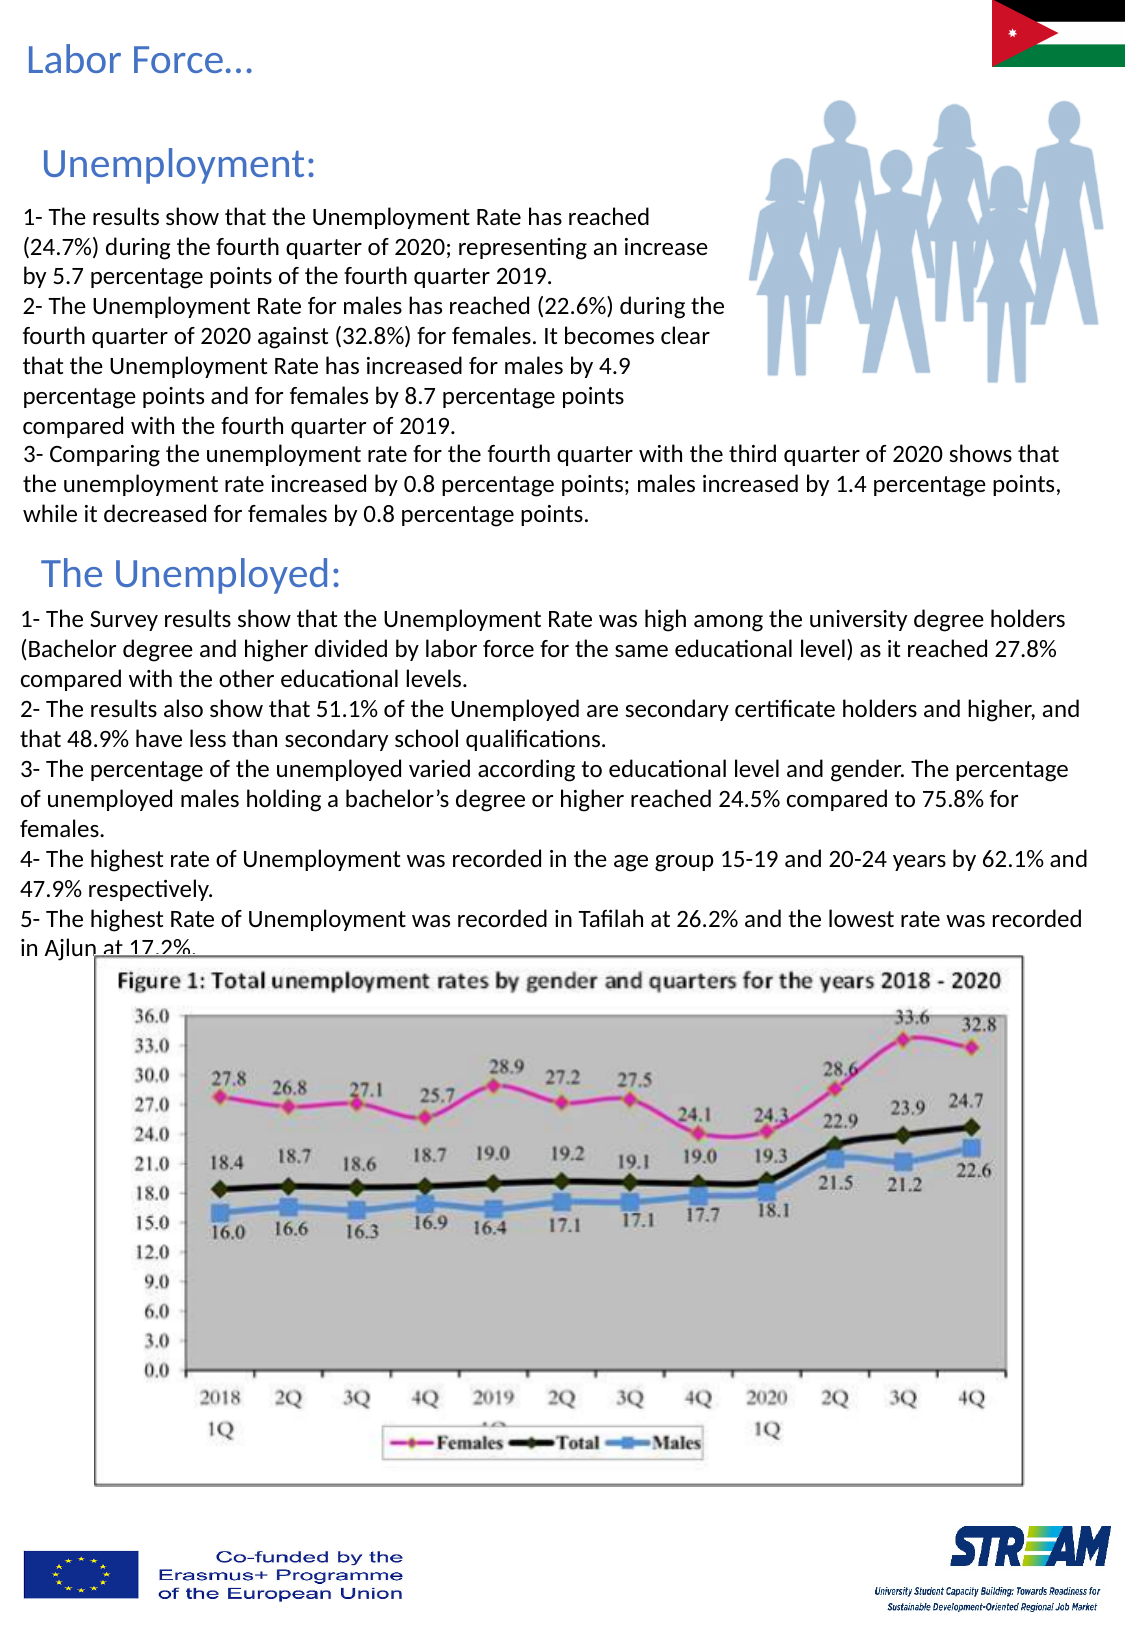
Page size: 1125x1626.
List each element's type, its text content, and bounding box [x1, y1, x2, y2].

picture [94, 954, 1025, 1487]
text_box 1- The results show that the Unemployment Rate has reached (24.7%) during the fourth quarter of 2020; representing an increase by 5.7 percentage points of the fourth quarter 2019. 2- The Unemployment Rate for males has reached (22.6%) during the fourth quarter of 2020 against (32.8%) for females. It becomes clear that the Unemployment Rate has increased for males by 4.9 percentage points and for females by 8.7 percentage points compared with the fourth quarter of 2019. [7, 192, 743, 447]
picture [0, 1537, 422, 1613]
text_box Labor Force… [11, 24, 433, 90]
text_box 3- Comparing the unemployment rate for the fourth quarter with the third quarter of 2020 shows that the unemployment rate increased by 0.8 percentage points; males increased by 1.4 percentage points, while it decreased for females by 0.8 percentage points. [8, 430, 1111, 536]
text_box Unemployment: [26, 128, 332, 194]
text_box 1- The Survey results show that the Unemployment Rate was high among the university degree holders (Bachelor degree and higher divided by labor force for the same educational level) as it reached 27.8% compared with the other educational levels. 2- The results also show that 51.1% of the Unemployed are secondary certificate holders and higher, and that 48.9% have less than secondary school qualifications. 3- The percentage of the unemployed varied according to educational level and gender. The percentage of unemployed males holding a bachelor’s degree or higher reached 24.5% compared to 75.8% for females. 4- The highest rate of Unemployment was recorded in the age group 15-19 and 20-24 years by 62.1% and 47.9% respectively. 5- The highest Rate of Unemployment was recorded in Tafilah at 26.2% and the lowest rate was recorded in Ajlun at 17.2%. [5, 595, 1111, 970]
picture [992, 0, 1125, 67]
picture [875, 1526, 1111, 1613]
text_box The Unemployed: [26, 538, 357, 595]
picture [742, 94, 1114, 391]
